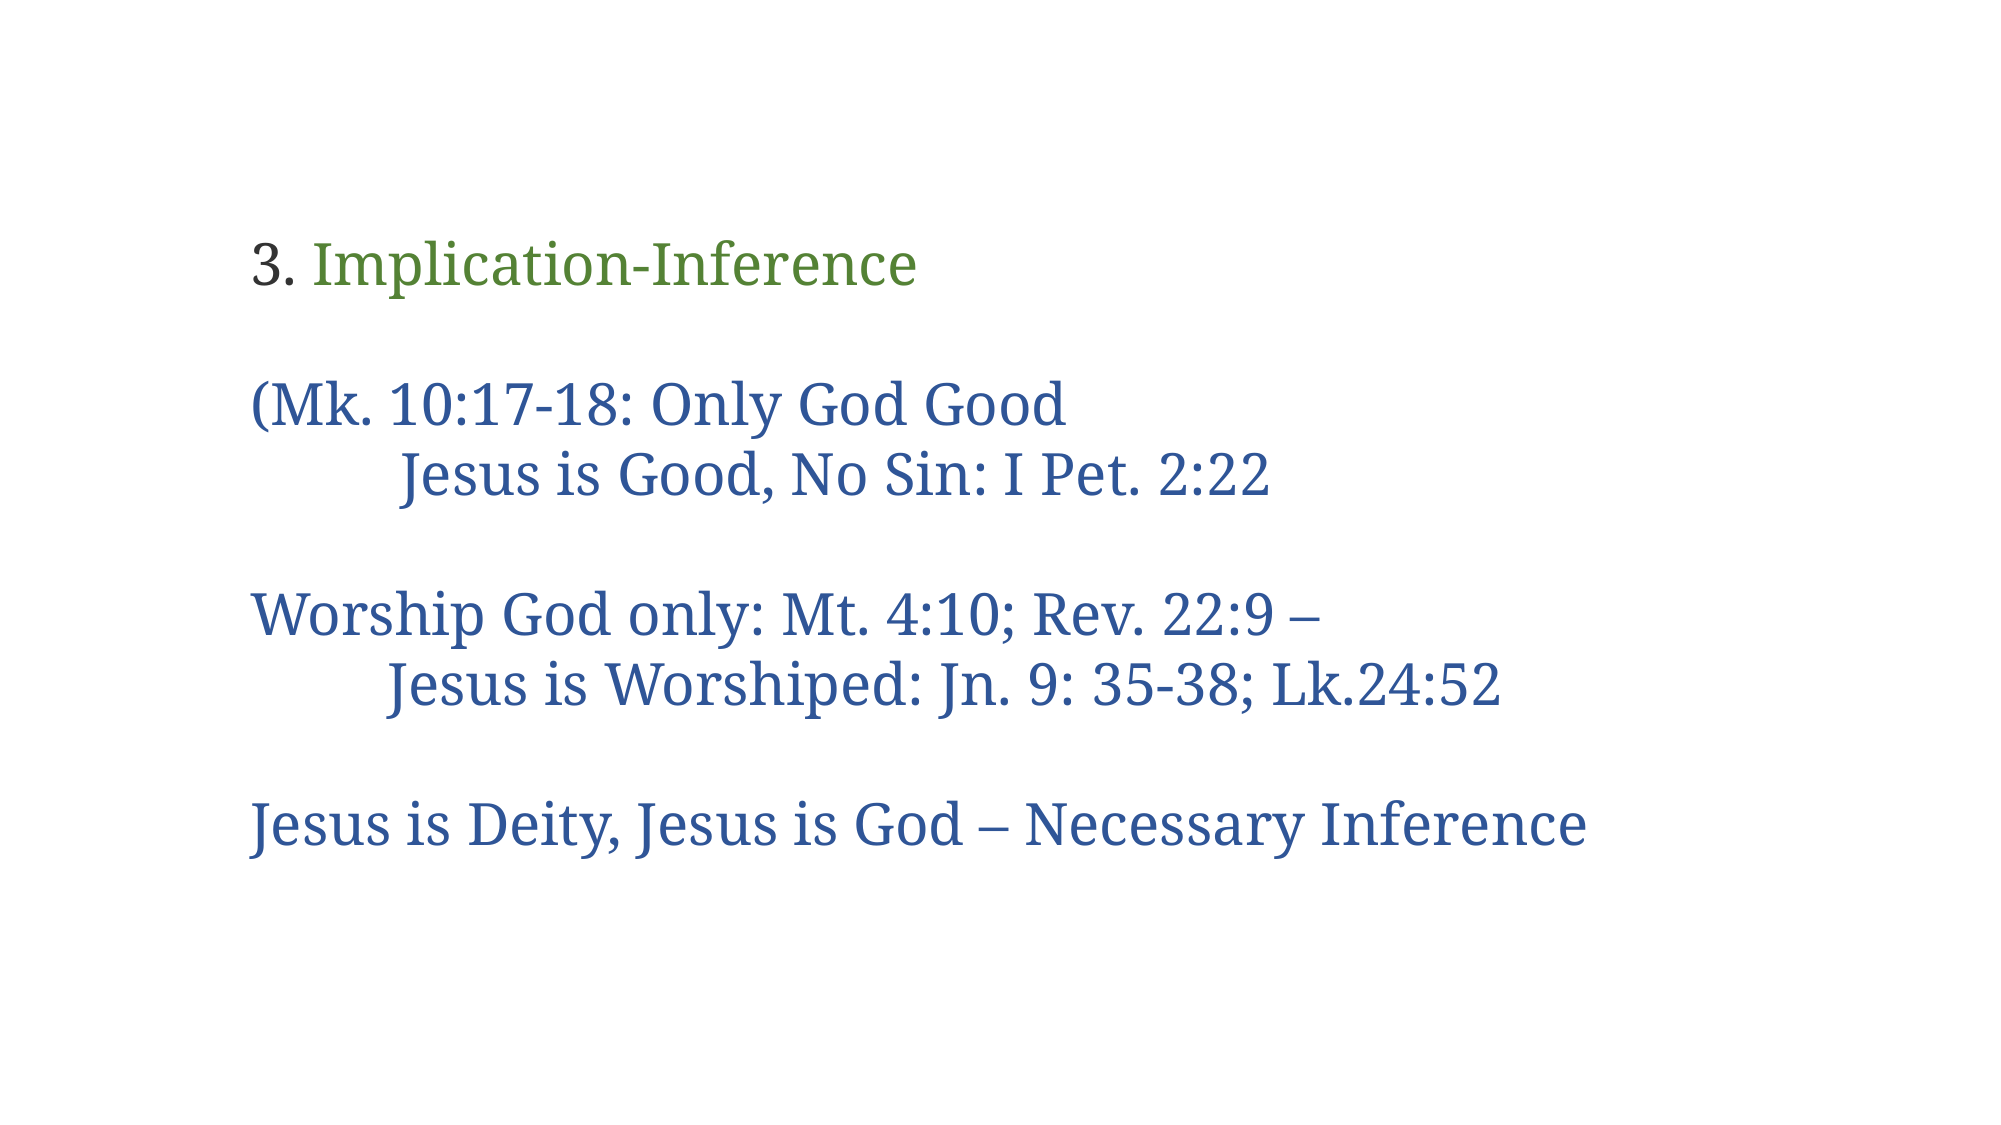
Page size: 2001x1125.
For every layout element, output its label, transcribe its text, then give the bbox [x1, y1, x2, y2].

text_box 3. Implication-Inference (Mk. 10:17-18: Only God Good Jesus is Good, No Sin: I Pet. 2:22 Worship God only: Mt. 4:10; Rev. 22:9 – Jesus is Worshiped: Jn. 9: 35-38; Lk.24:52 Jesus is Deity, Jesus is God – Necessary Inference [235, 220, 1682, 865]
